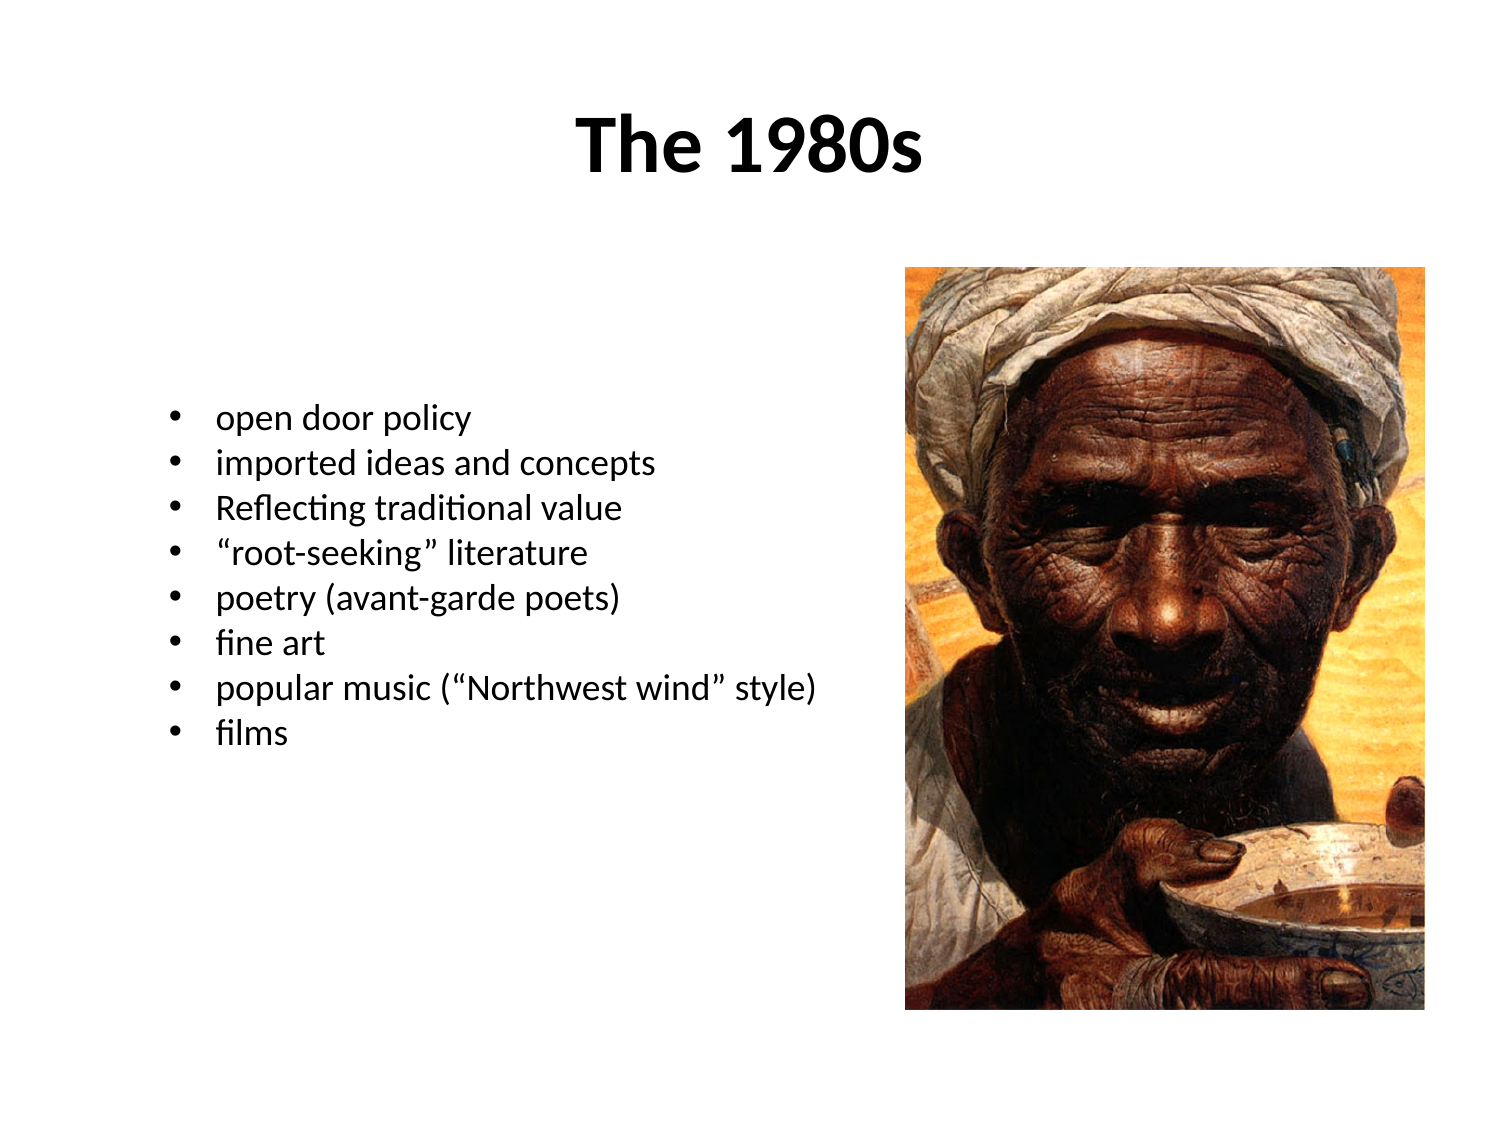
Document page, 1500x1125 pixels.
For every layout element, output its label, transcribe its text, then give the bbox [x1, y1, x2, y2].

text_box open door policy imported ideas and concepts Reflecting traditional value “root-seeking” literature poetry (avant-garde poets) fine art popular music (“Northwest wind” style) films [154, 385, 880, 760]
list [904, 266, 1426, 1010]
title The 1980s [75, 45, 1425, 233]
